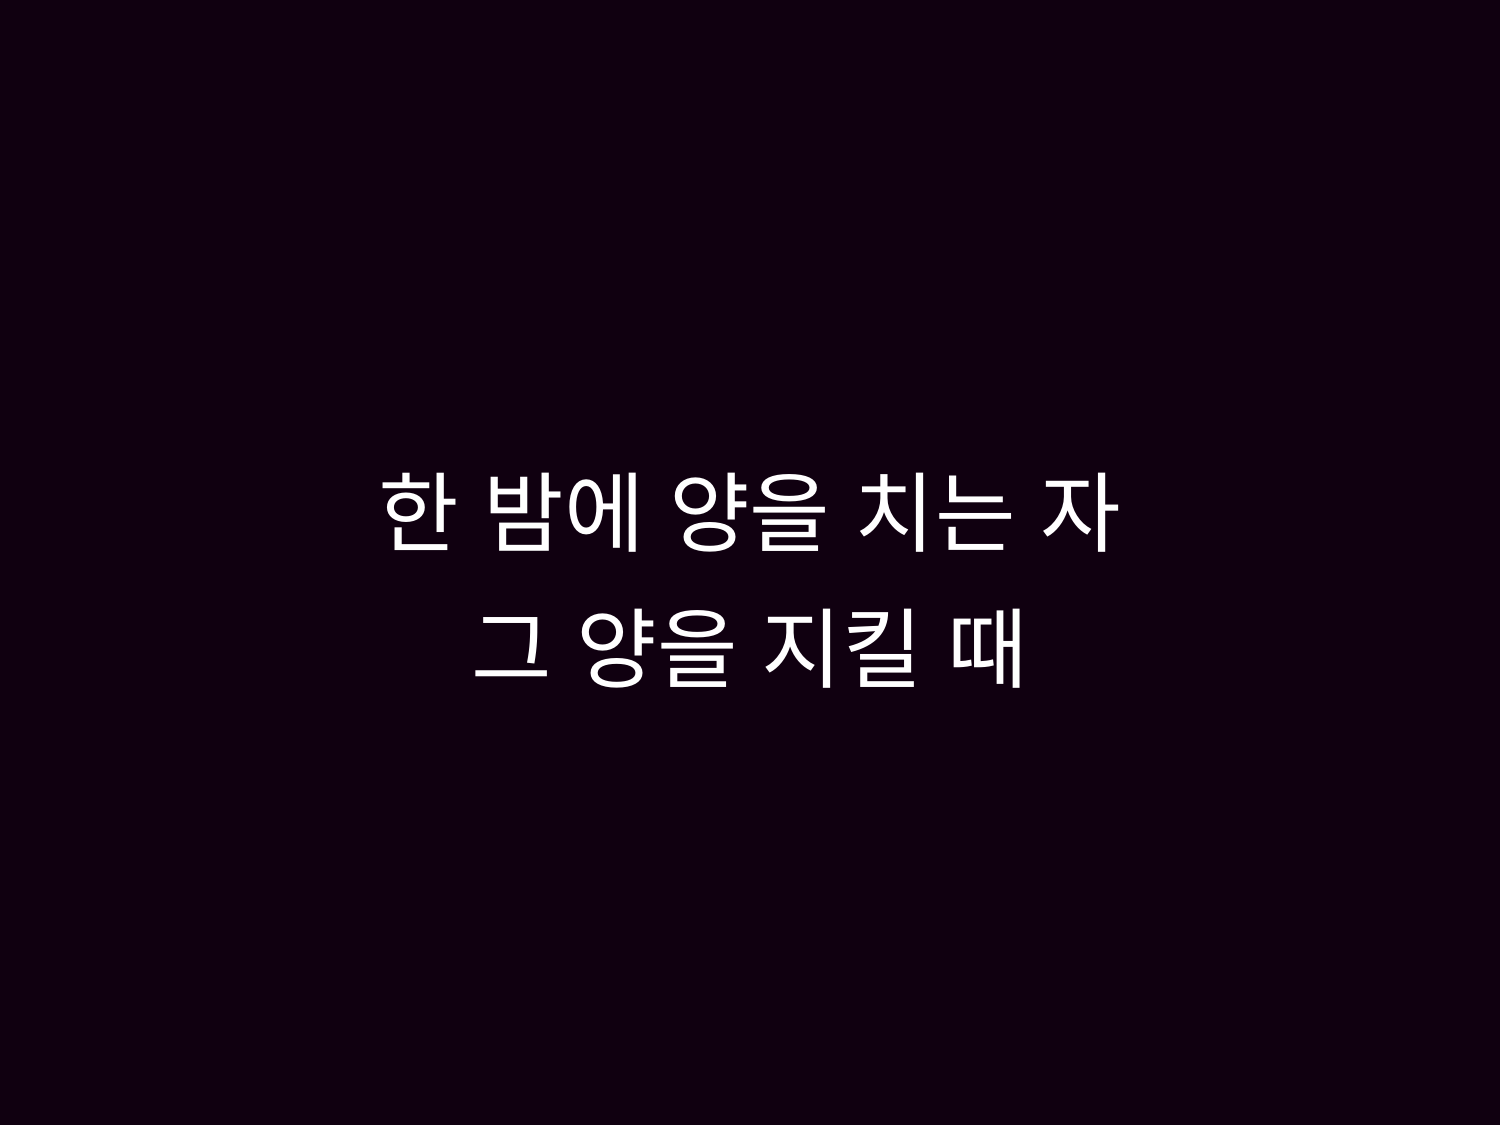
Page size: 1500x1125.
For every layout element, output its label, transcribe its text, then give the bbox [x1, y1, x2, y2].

title 한 밤에 양을 치는 자 그 양을 지킬 때 [0, 0, 1500, 1125]
